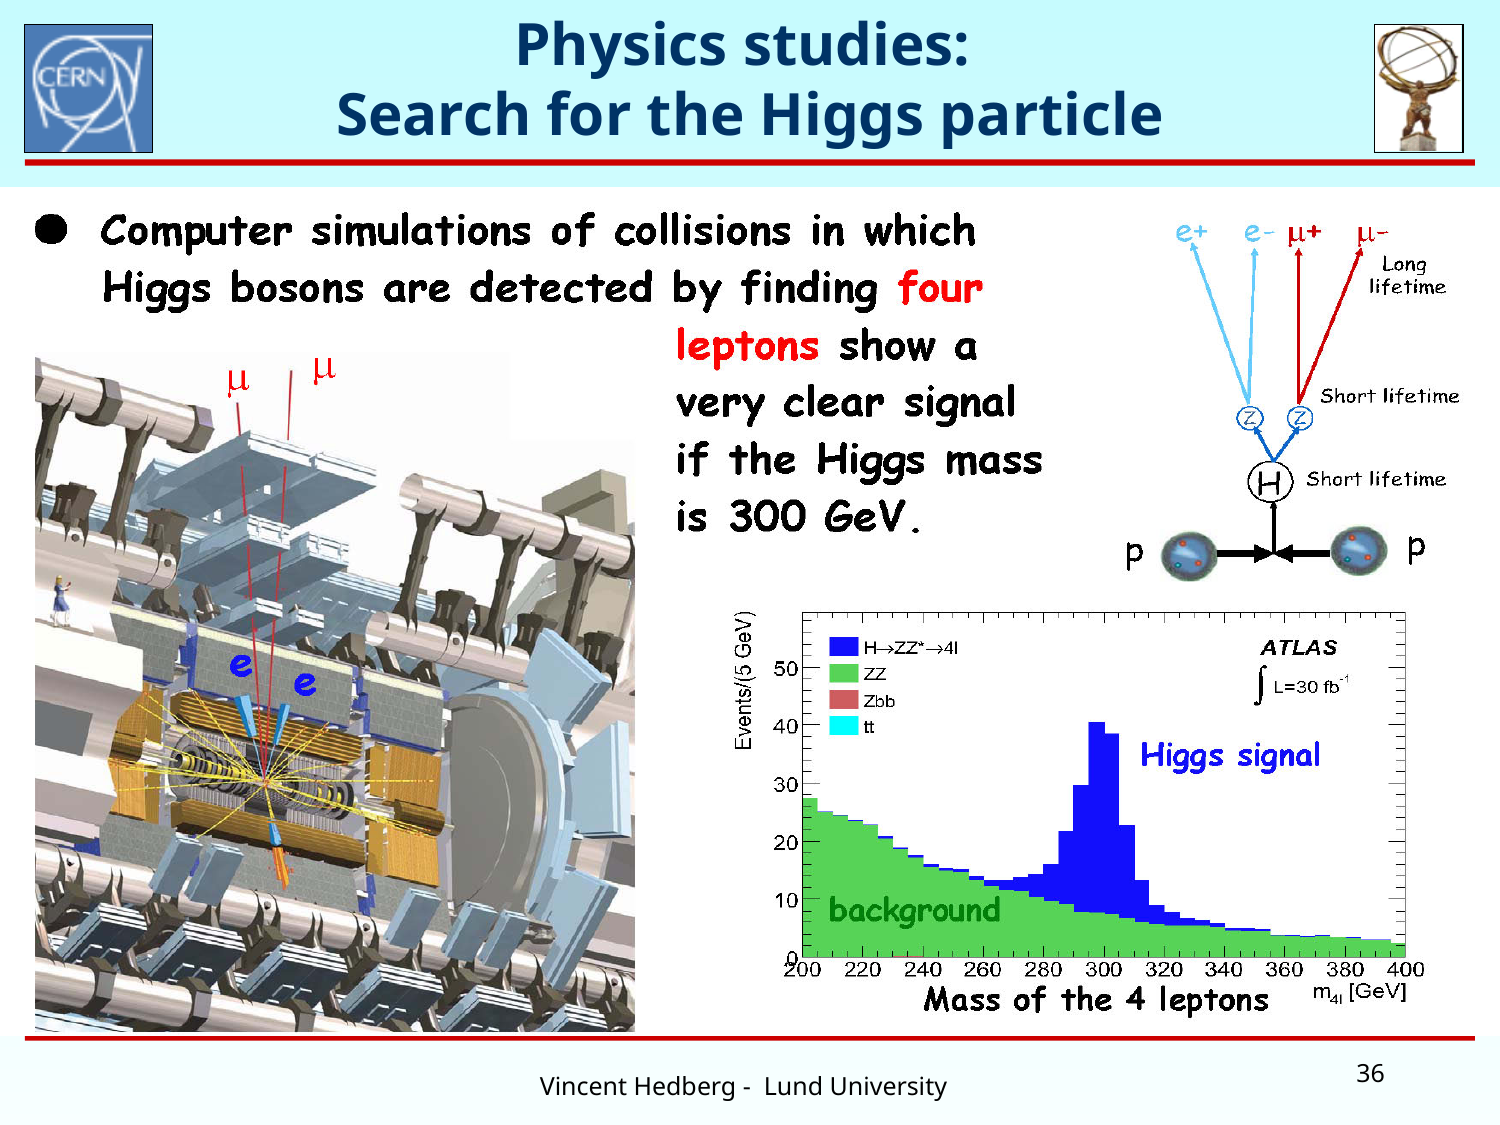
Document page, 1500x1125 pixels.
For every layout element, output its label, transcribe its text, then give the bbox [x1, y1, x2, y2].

picture [25, 25, 152, 152]
slide_number 36 [1074, 1049, 1401, 1101]
text_box Physics studies: Search for the Higgs particle [174, 0, 1325, 113]
picture [0, 187, 1500, 1036]
footer Vincent Hedberg - Lund University [274, 1062, 1213, 1125]
